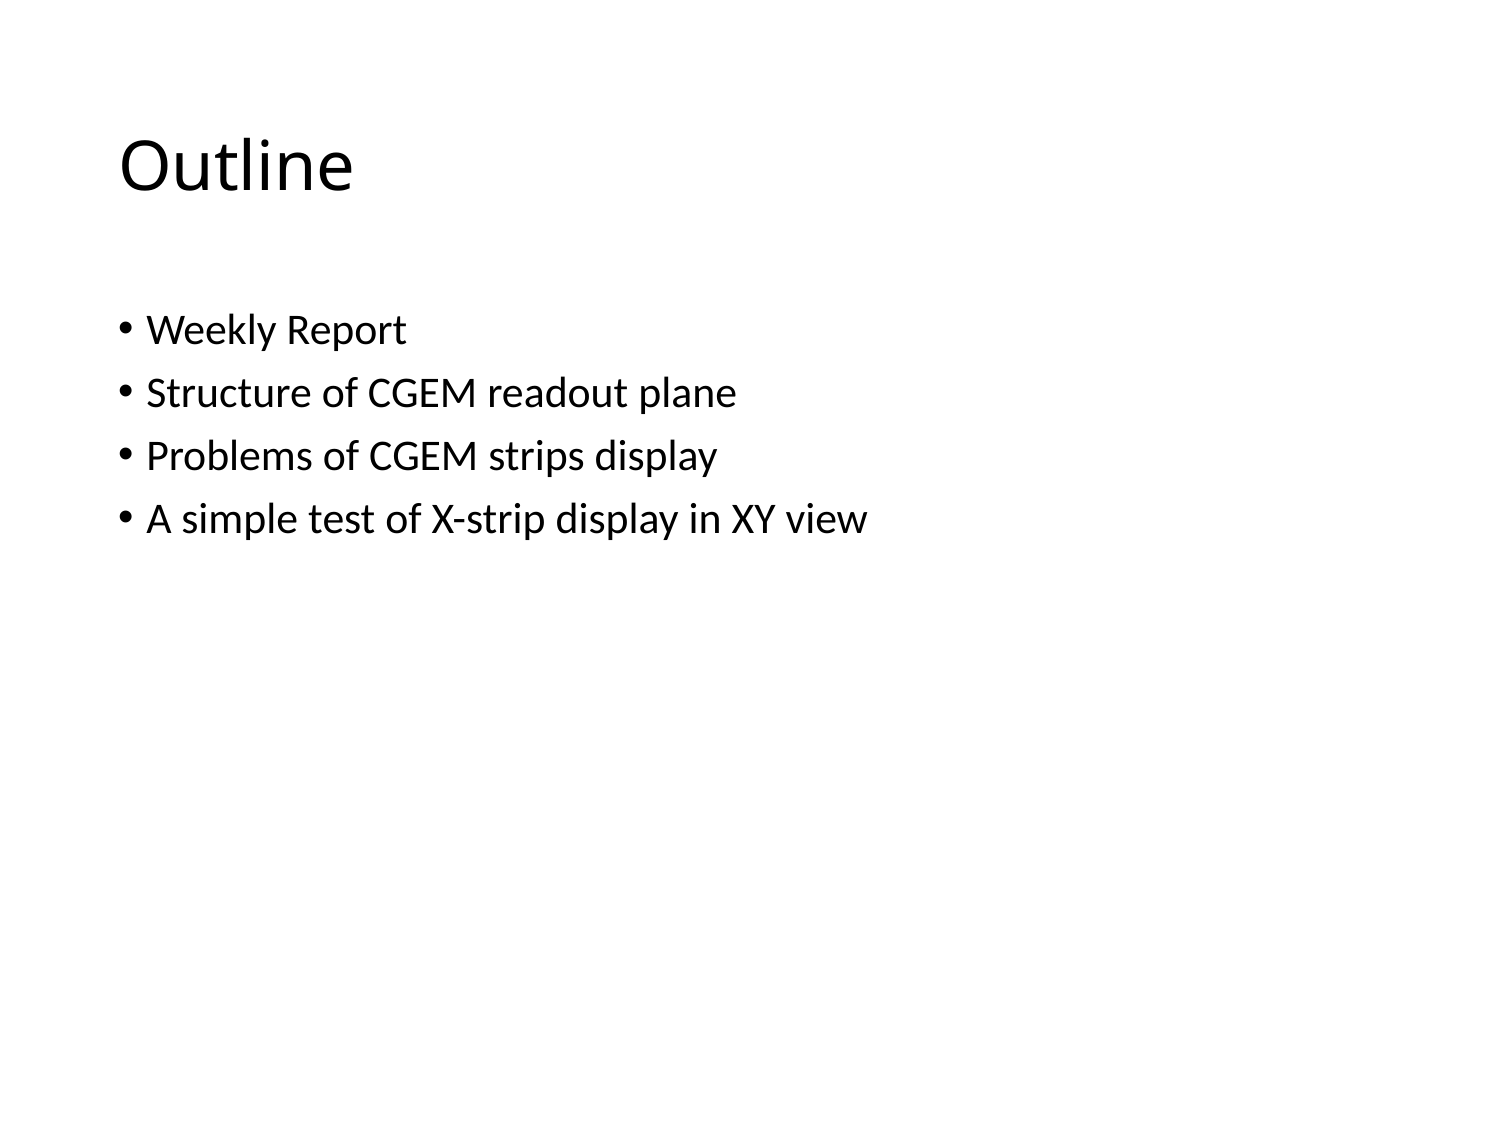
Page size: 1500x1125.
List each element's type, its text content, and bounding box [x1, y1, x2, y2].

list Weekly Report Structure of CGEM readout plane Problems of CGEM strips display A simple test of X-strip display in XY view [103, 299, 1397, 1014]
title Outline [103, 59, 1397, 278]
